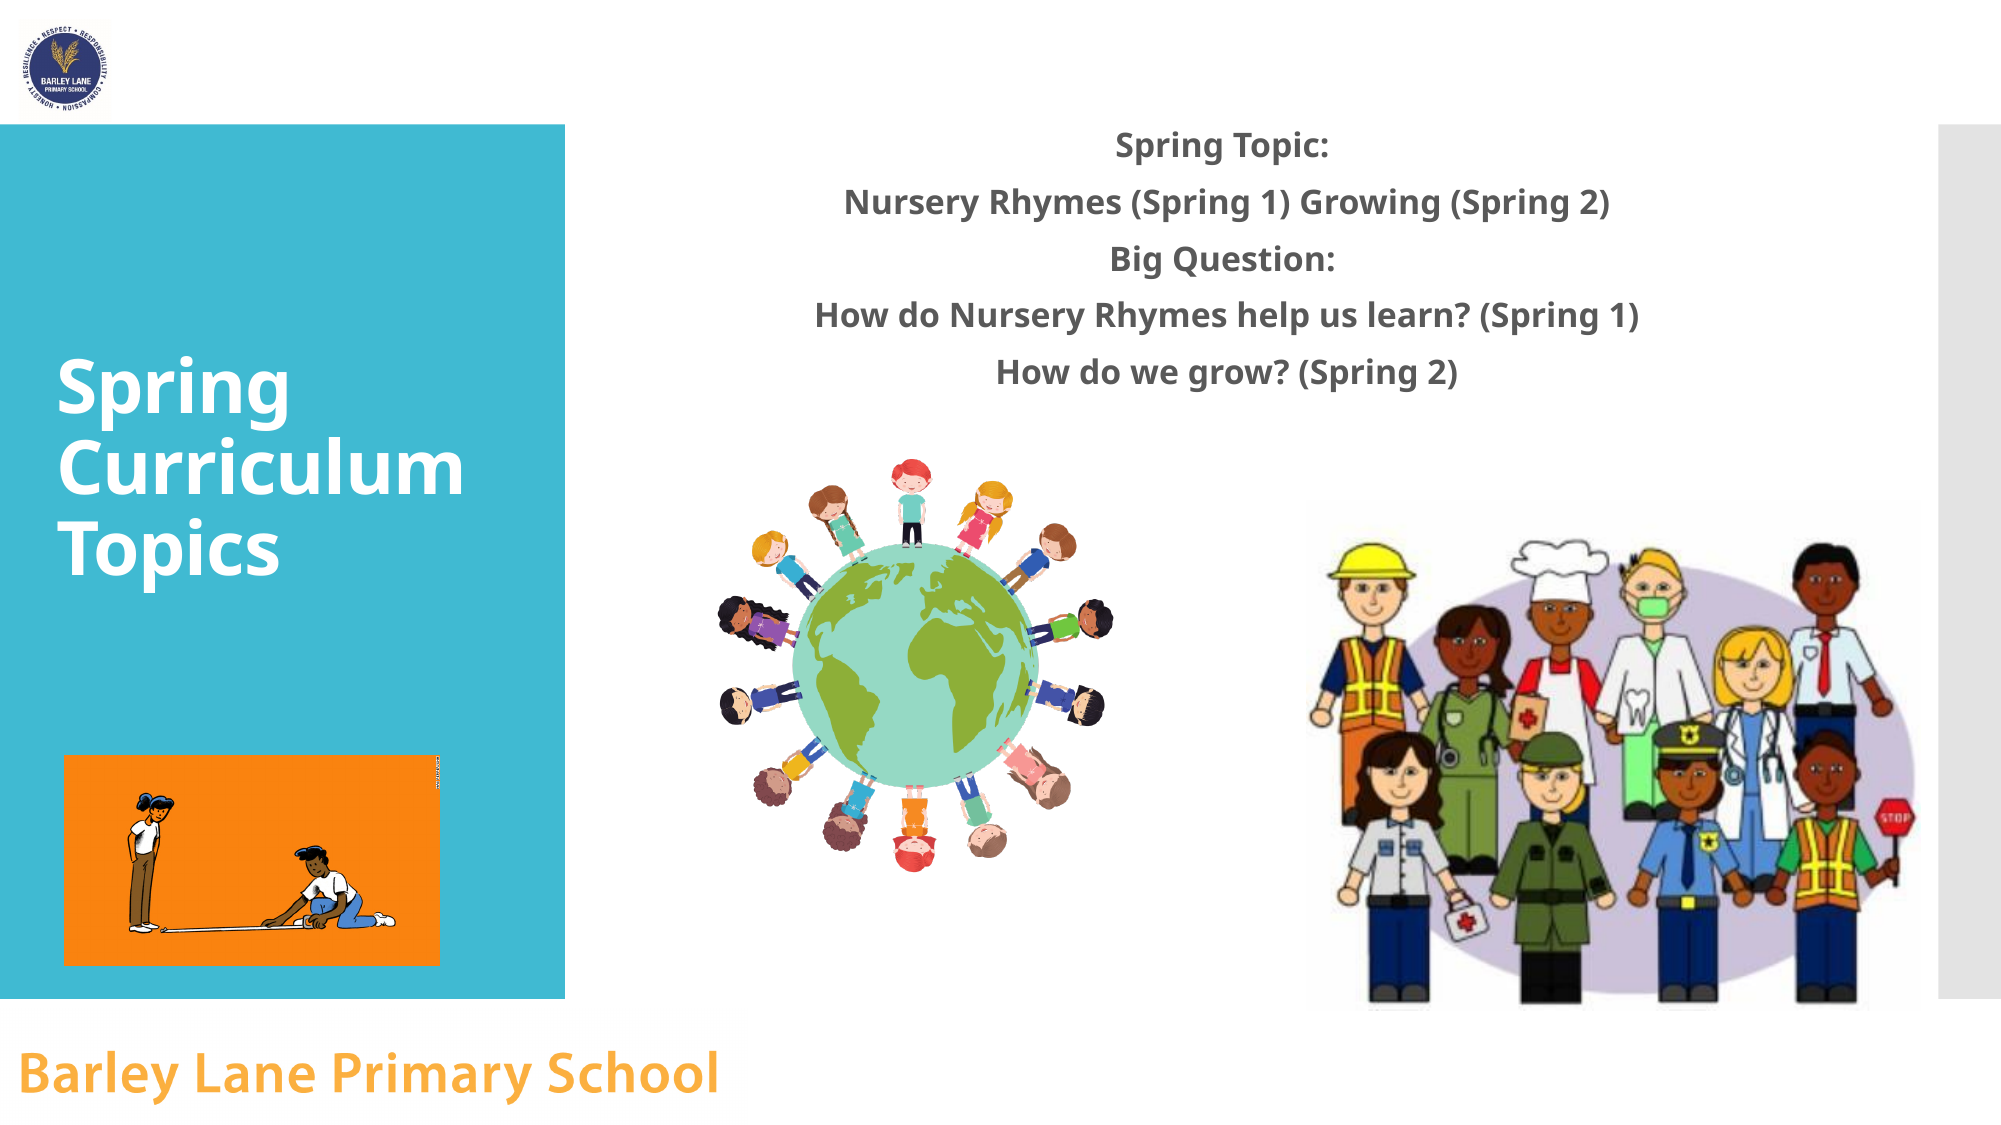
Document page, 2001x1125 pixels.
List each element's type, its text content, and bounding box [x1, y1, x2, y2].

picture [0, 1007, 749, 1125]
picture [1305, 500, 1921, 1011]
title Spring Curriculum Topics [41, 184, 525, 756]
list Spring Topic: Nursery Rhymes (Spring 1) Growing (Spring 2) Big Question: How do Nursery Rhymes help us learn? (Spring 1) How do we grow? (Spring 2) [618, 121, 1835, 403]
picture [64, 755, 440, 966]
picture [18, 19, 112, 122]
picture [683, 433, 1148, 898]
